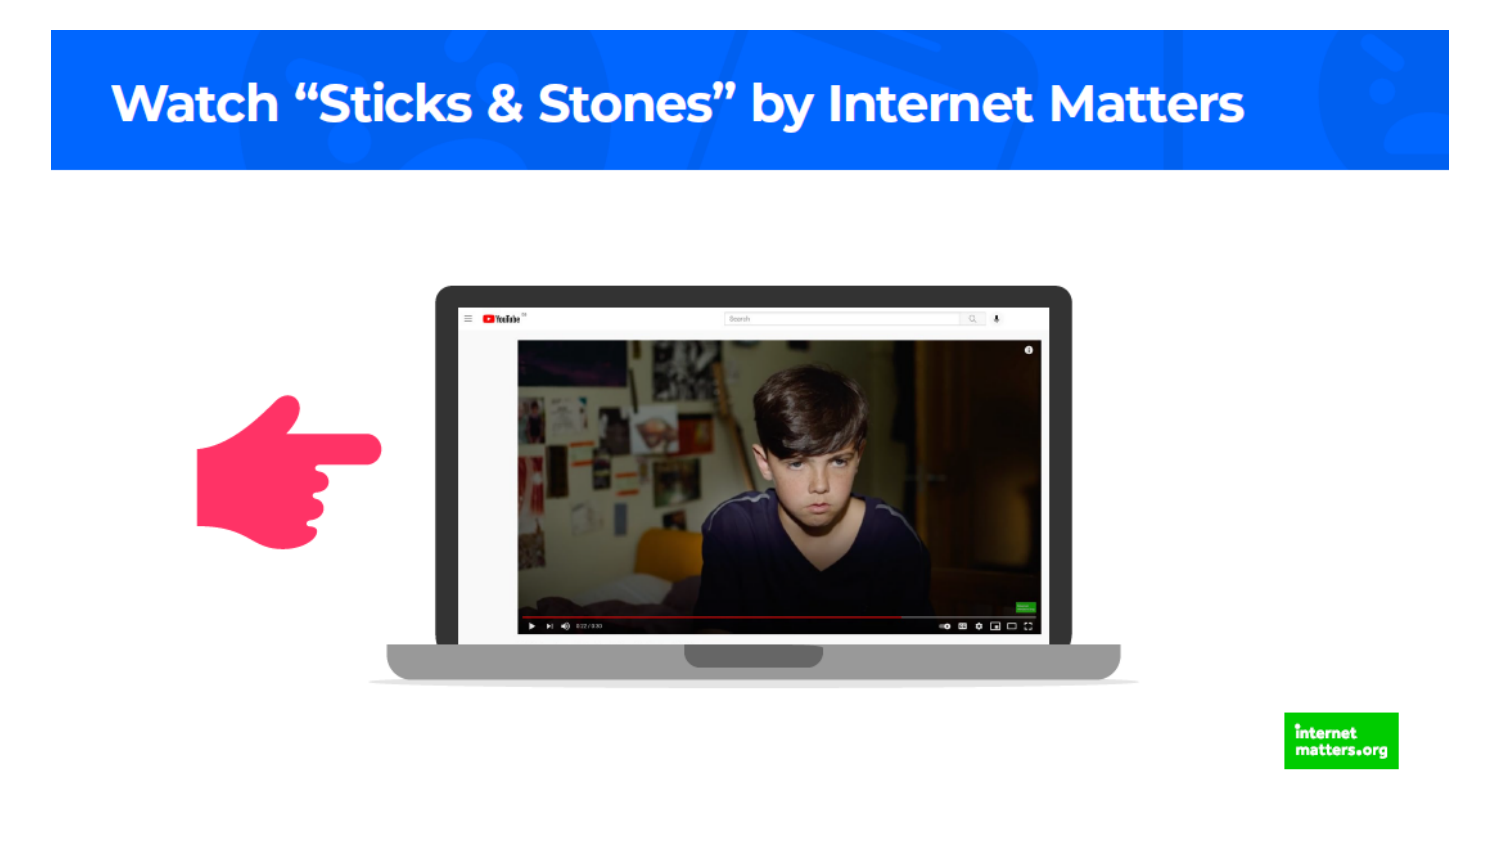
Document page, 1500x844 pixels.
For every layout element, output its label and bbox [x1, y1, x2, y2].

picture [50, 30, 1450, 814]
